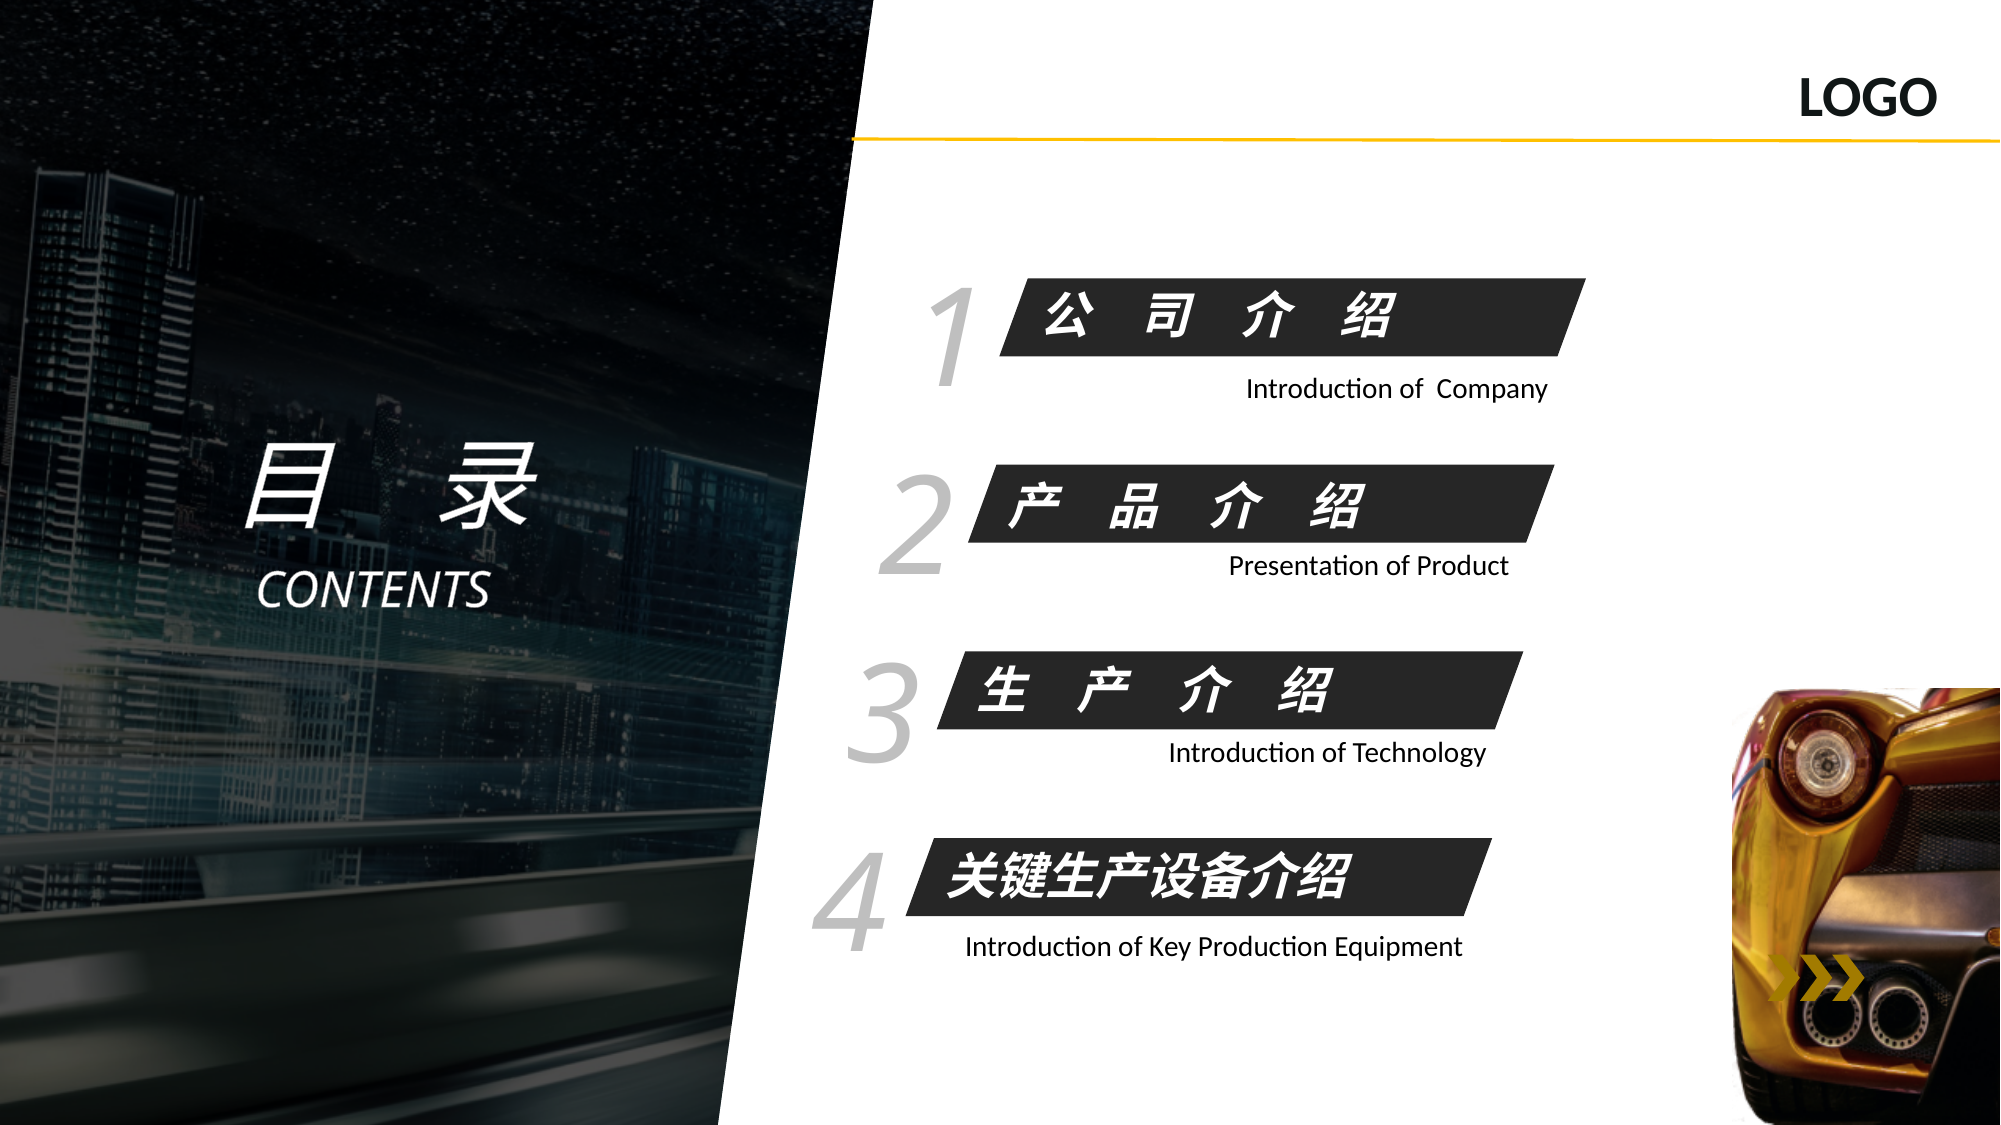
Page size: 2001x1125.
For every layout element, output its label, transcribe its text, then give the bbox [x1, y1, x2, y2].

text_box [936, 650, 1524, 730]
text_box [999, 276, 1586, 357]
text_box 1 [897, 241, 1003, 422]
text_box 3 [830, 618, 936, 798]
text_box 2 [863, 429, 970, 610]
picture [1732, 688, 2000, 1125]
text_box Presentation of Product [1151, 543, 1531, 589]
text_box Introduction of Technology [1054, 730, 1502, 776]
text_box [0, 0, 875, 1125]
text_box LOGO [1783, 50, 1954, 136]
text_box 目 录 [216, 413, 546, 549]
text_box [1767, 954, 1865, 1001]
text_box 4 [796, 806, 903, 986]
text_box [905, 837, 1493, 917]
text_box Introduction of Company [1231, 355, 1652, 412]
text_box Introduction of Key Production Equipment [904, 913, 1479, 970]
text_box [967, 464, 1555, 543]
text_box CONTENTS [239, 549, 506, 625]
